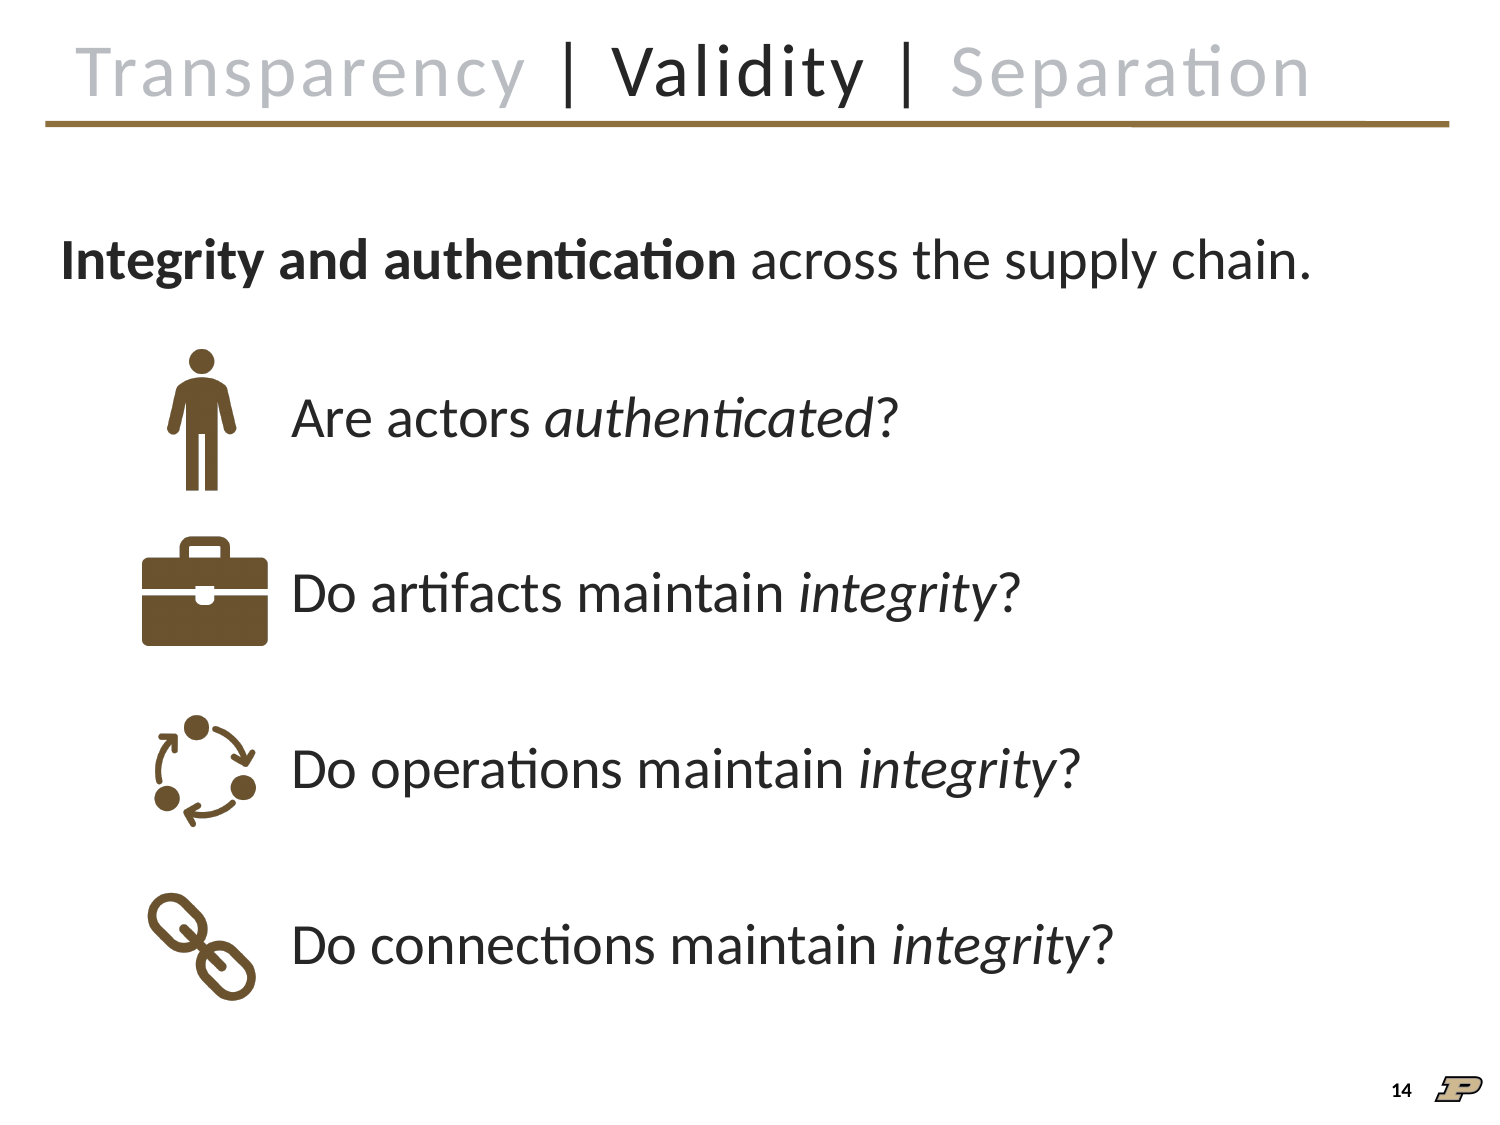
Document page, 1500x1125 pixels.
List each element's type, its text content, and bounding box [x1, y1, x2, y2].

slide_number 14 [1371, 1059, 1432, 1120]
title Transparency | Validity | Separation [43, 17, 1368, 127]
list Integrity and authentication across the supply chain. [45, 214, 1450, 1062]
picture [1434, 1076, 1483, 1102]
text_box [126, 695, 1500, 846]
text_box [126, 871, 1500, 1022]
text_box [126, 519, 1500, 670]
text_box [126, 344, 1500, 495]
